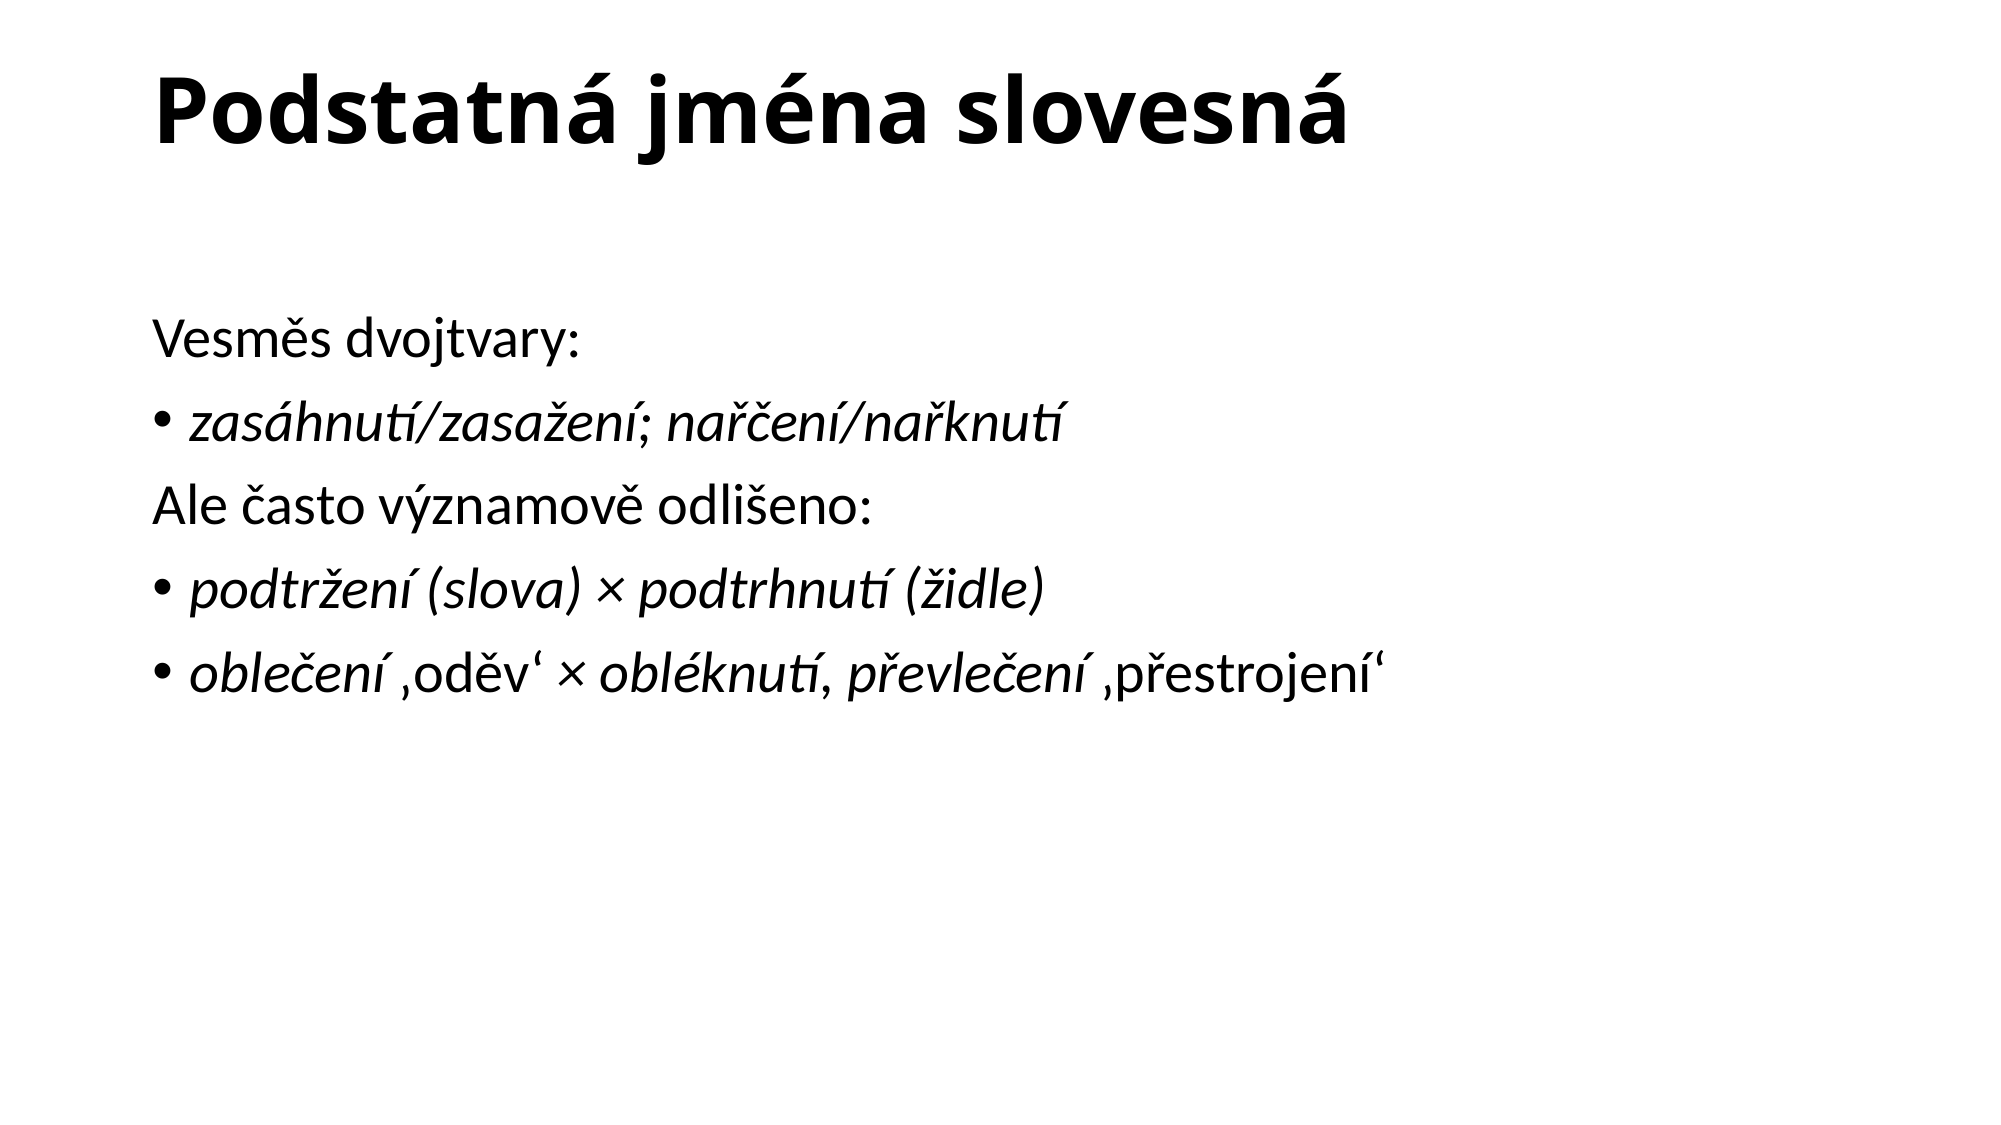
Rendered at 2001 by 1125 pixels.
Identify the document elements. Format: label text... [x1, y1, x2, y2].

title Podstatná jména slovesná [137, 59, 1863, 278]
list Vesměs dvojtvary: zasáhnutí/zasažení; nařčení/nařknutí Ale často významově odlišeno: podtržení (slova) × podtrhnutí (židle) oblečení ‚oděv‘ × obléknutí, převlečení ‚přestrojení‘ [137, 299, 1863, 1014]
